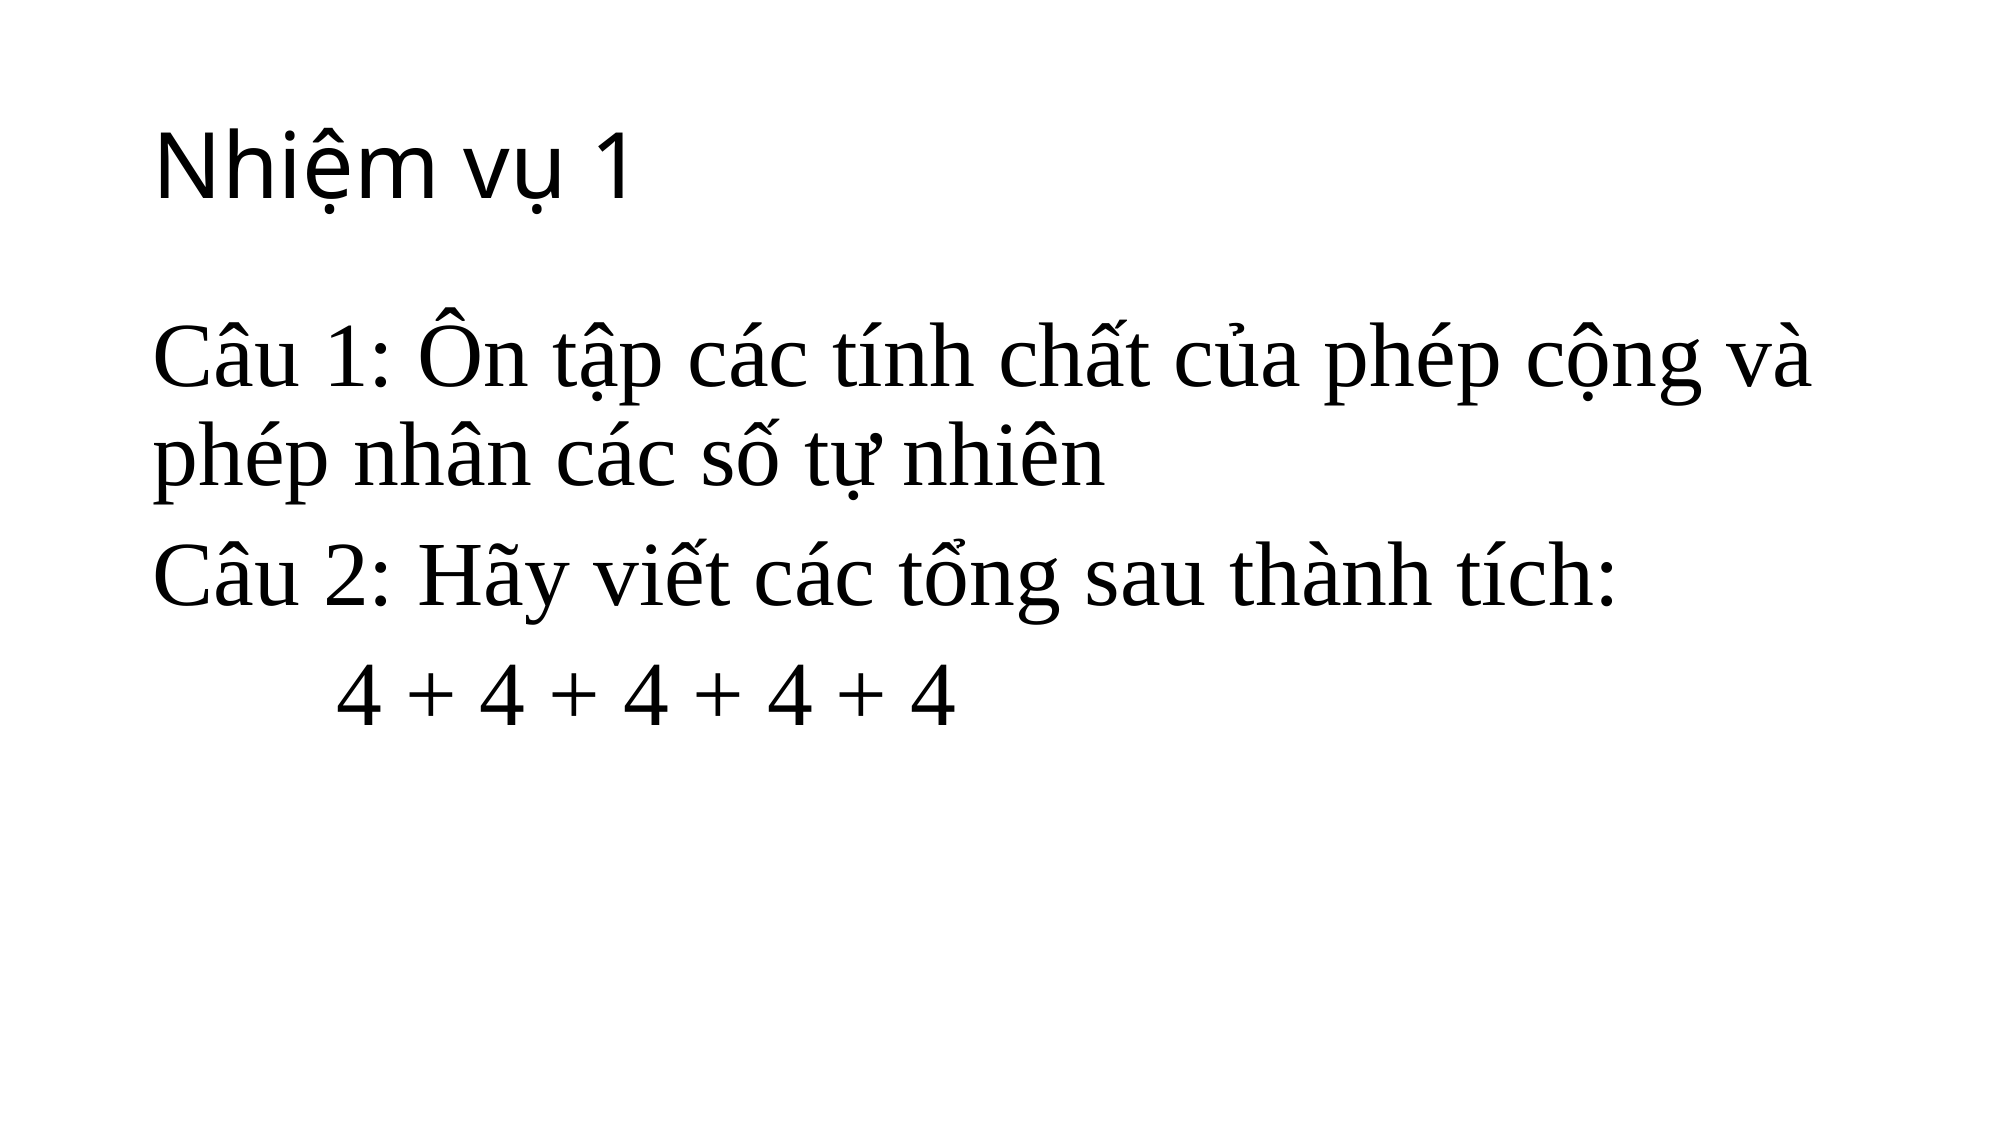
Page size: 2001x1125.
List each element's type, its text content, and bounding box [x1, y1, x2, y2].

list Câu 1: Ôn tập các tính chất của phép cộng và phép nhân các số tự nhiên Câu 2: Hãy viết các tổng sau thành tích: 4 + 4 + 4 + 4 + 4 [137, 299, 1863, 1014]
title Nhiệm vụ 1 [137, 59, 1863, 278]
